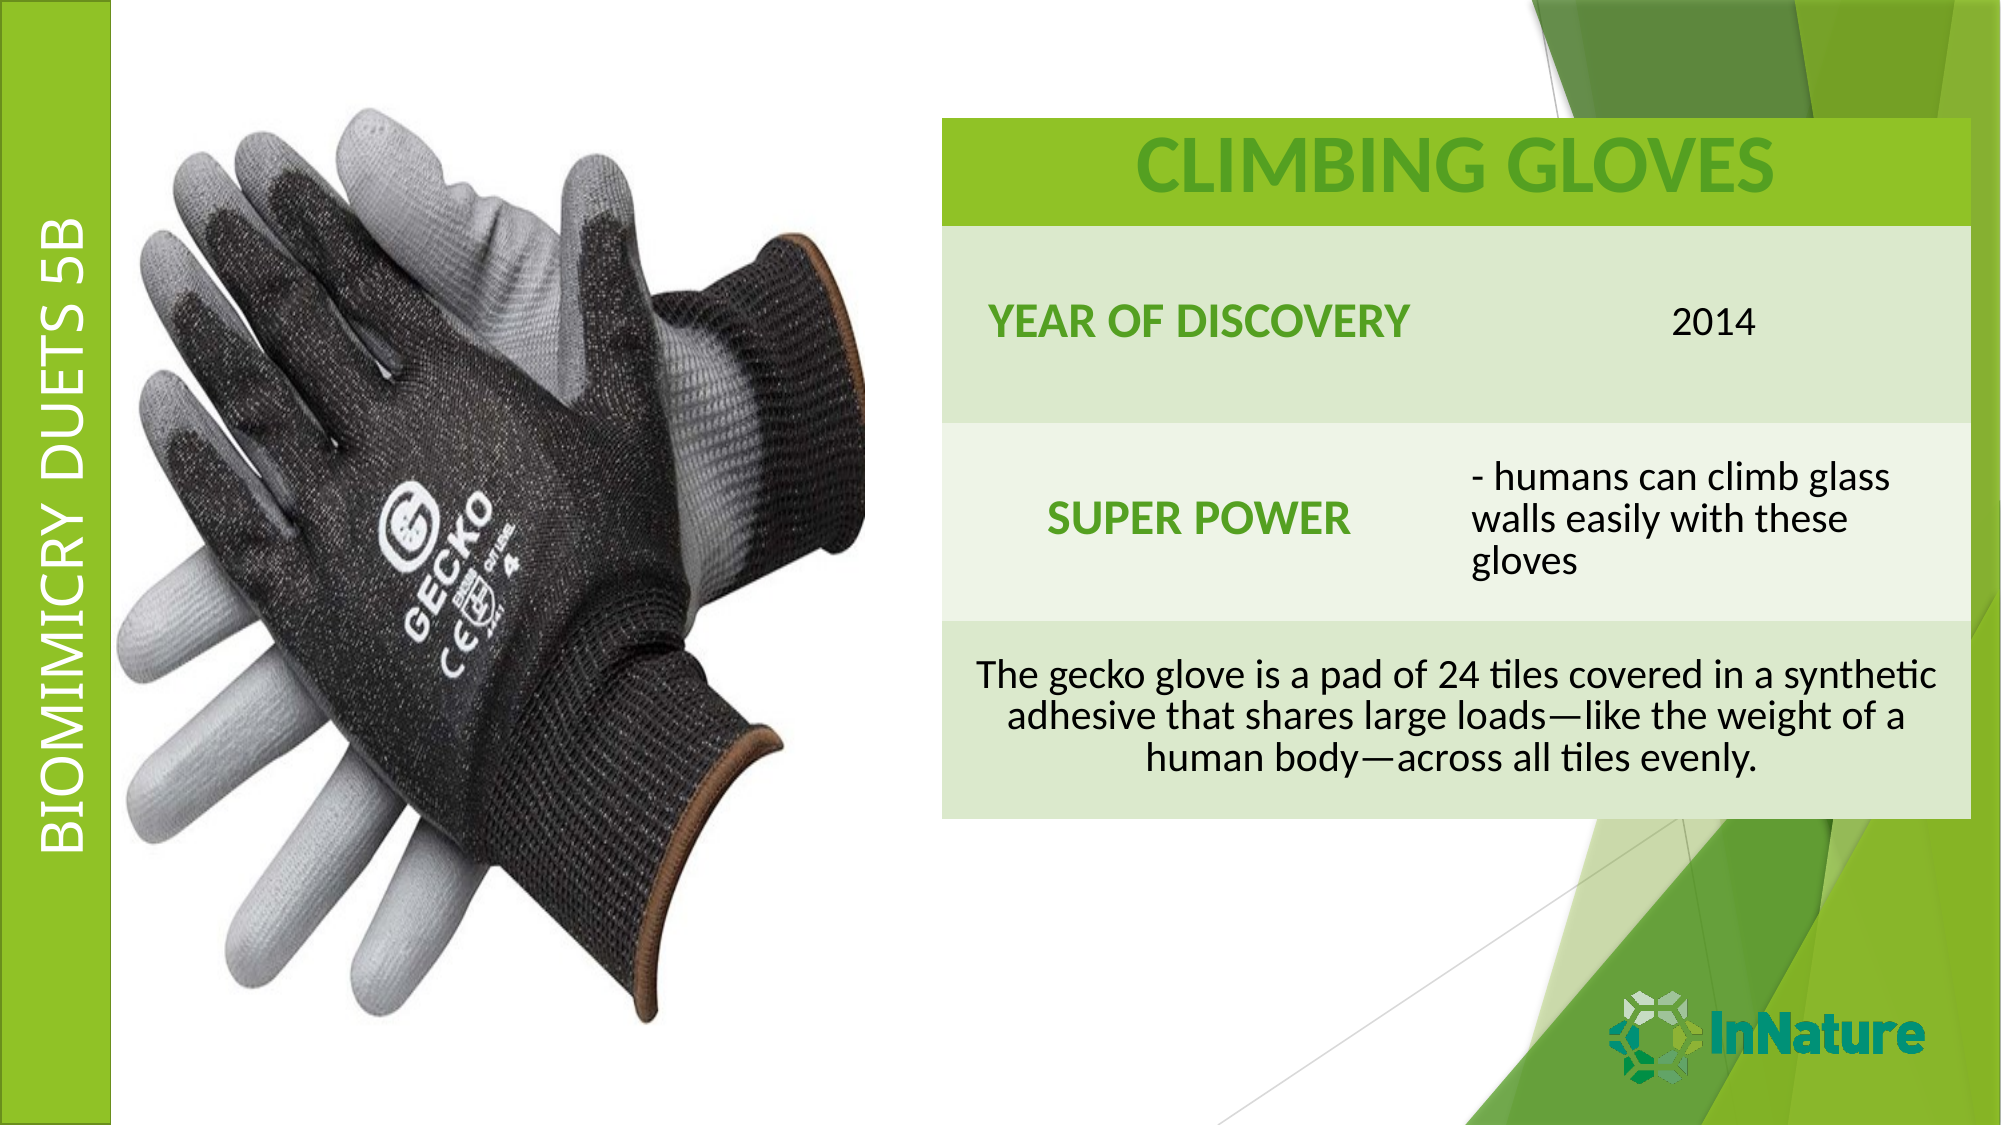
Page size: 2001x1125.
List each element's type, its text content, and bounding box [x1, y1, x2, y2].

table_cell The gecko glove is a pad of 24 tiles covered in a synthetic adhesive that shares large loads—like the weight of a human body—across all tiles evenly. [942, 621, 1971, 819]
table_header CLIMBING GLOVES [942, 118, 1971, 226]
table_cell SUPER POWER [942, 423, 1457, 621]
text_box BIOMIMICRY DUETS 5B [8, 472, 106, 873]
picture [111, 0, 866, 1125]
table_cell YEAR OF DISCOVERY [942, 226, 1457, 423]
table_cell - humans can climb glass walls easily with these gloves [1457, 423, 1971, 621]
table_cell 2014 [1457, 226, 1971, 423]
text_box [0, 0, 109, 1125]
picture [1609, 990, 1925, 1084]
list [1050, 626, 1925, 920]
